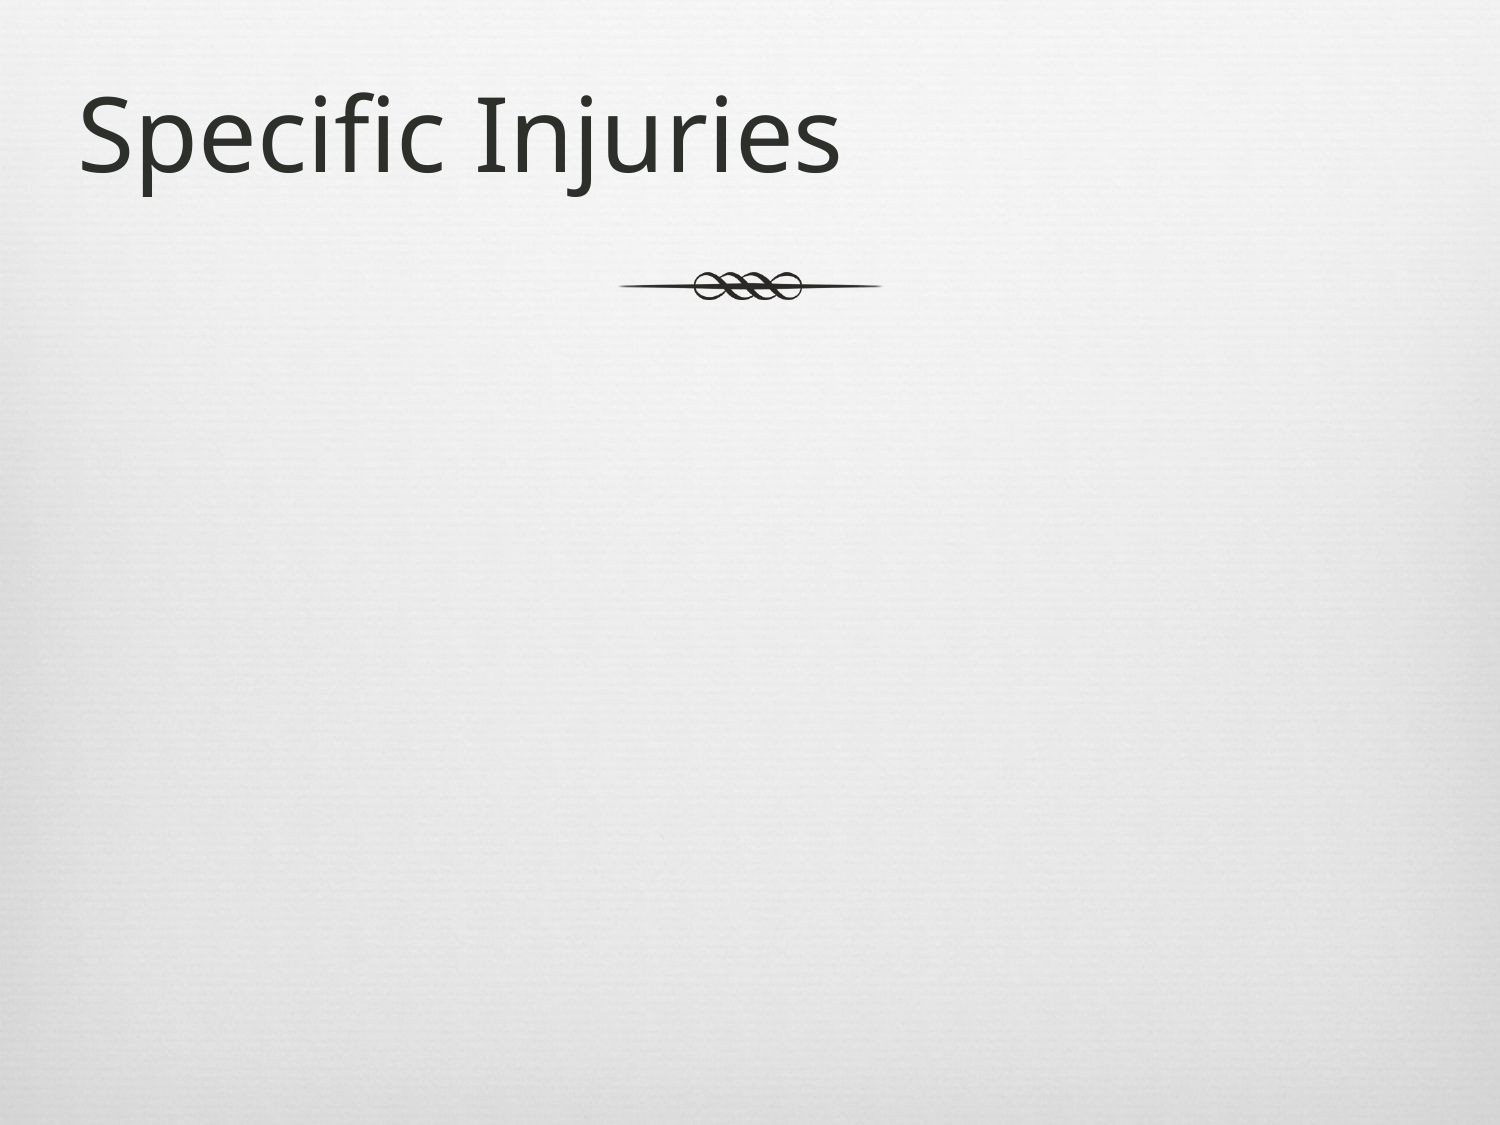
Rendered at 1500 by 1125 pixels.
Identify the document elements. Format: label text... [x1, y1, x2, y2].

picture [615, 272, 885, 300]
title Specific Injuries [62, 37, 1413, 225]
